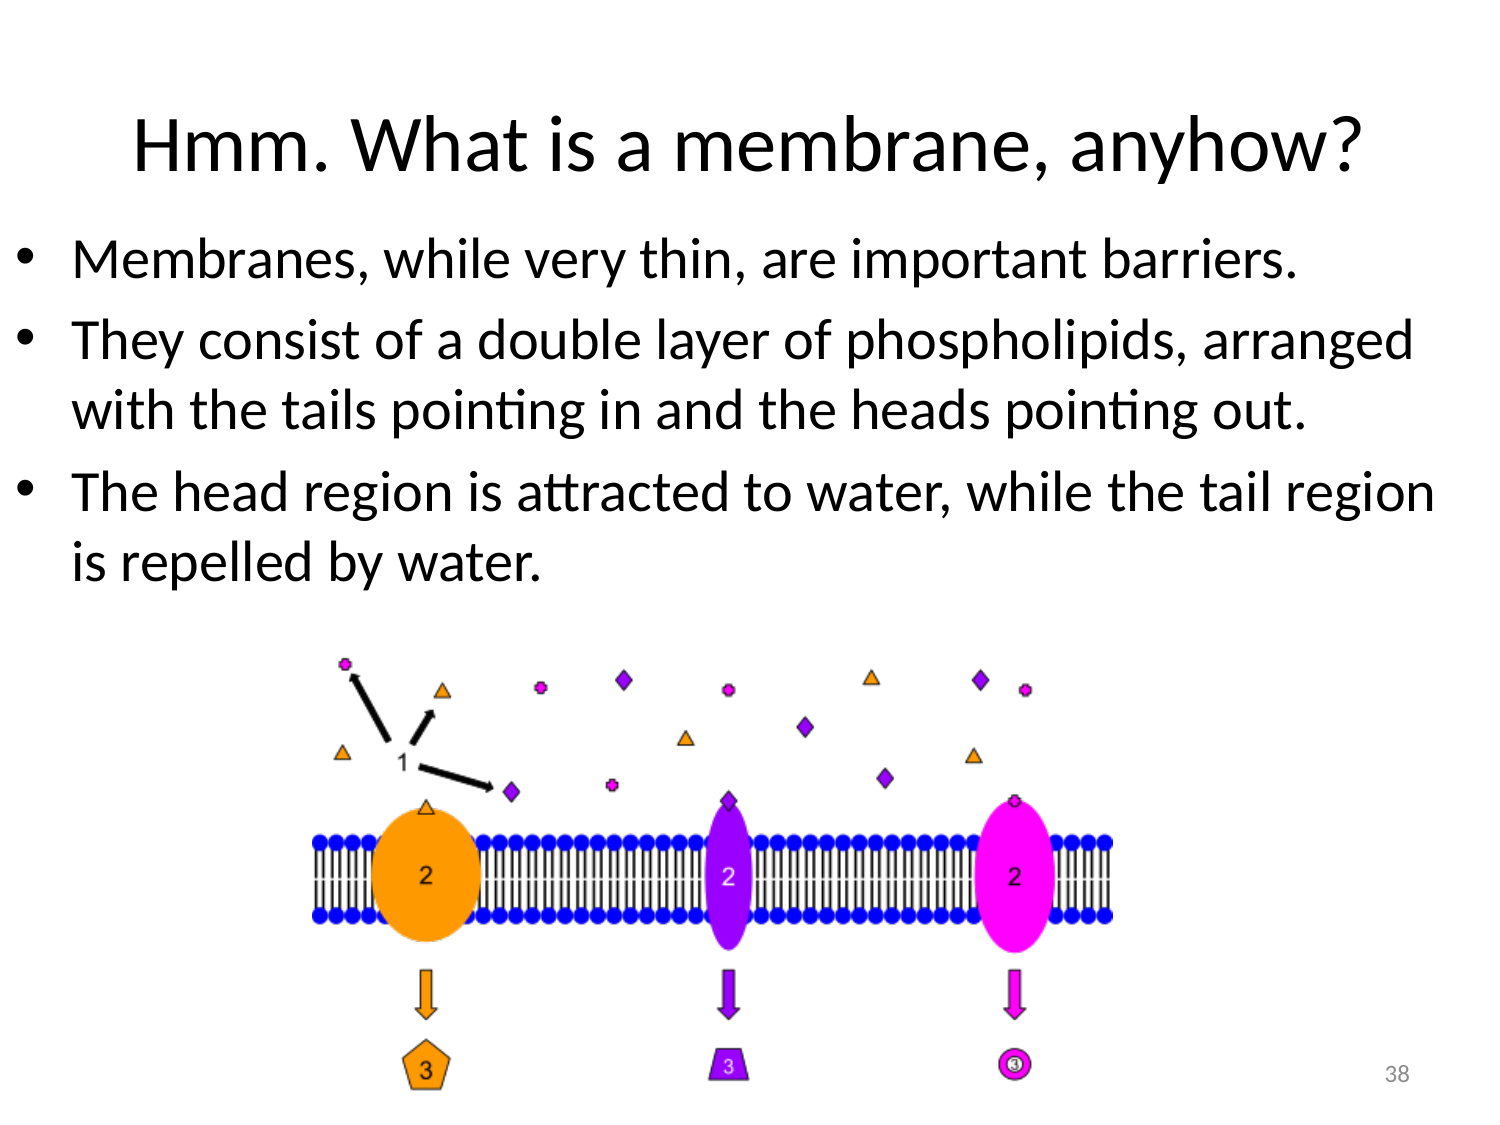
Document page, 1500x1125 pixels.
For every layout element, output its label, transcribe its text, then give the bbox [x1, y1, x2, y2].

picture [312, 649, 1113, 1101]
list Membranes, while very thin, are important barriers. They consist of a double layer of phospholipids, arranged with the tails pointing in and the heads pointing out. The head region is attracted to water, while the tail region is repelled by water. [0, 212, 1500, 1005]
slide_number 38 [1116, 1042, 1425, 1103]
title Hmm. What is a membrane, anyhow? [75, 45, 1425, 212]
